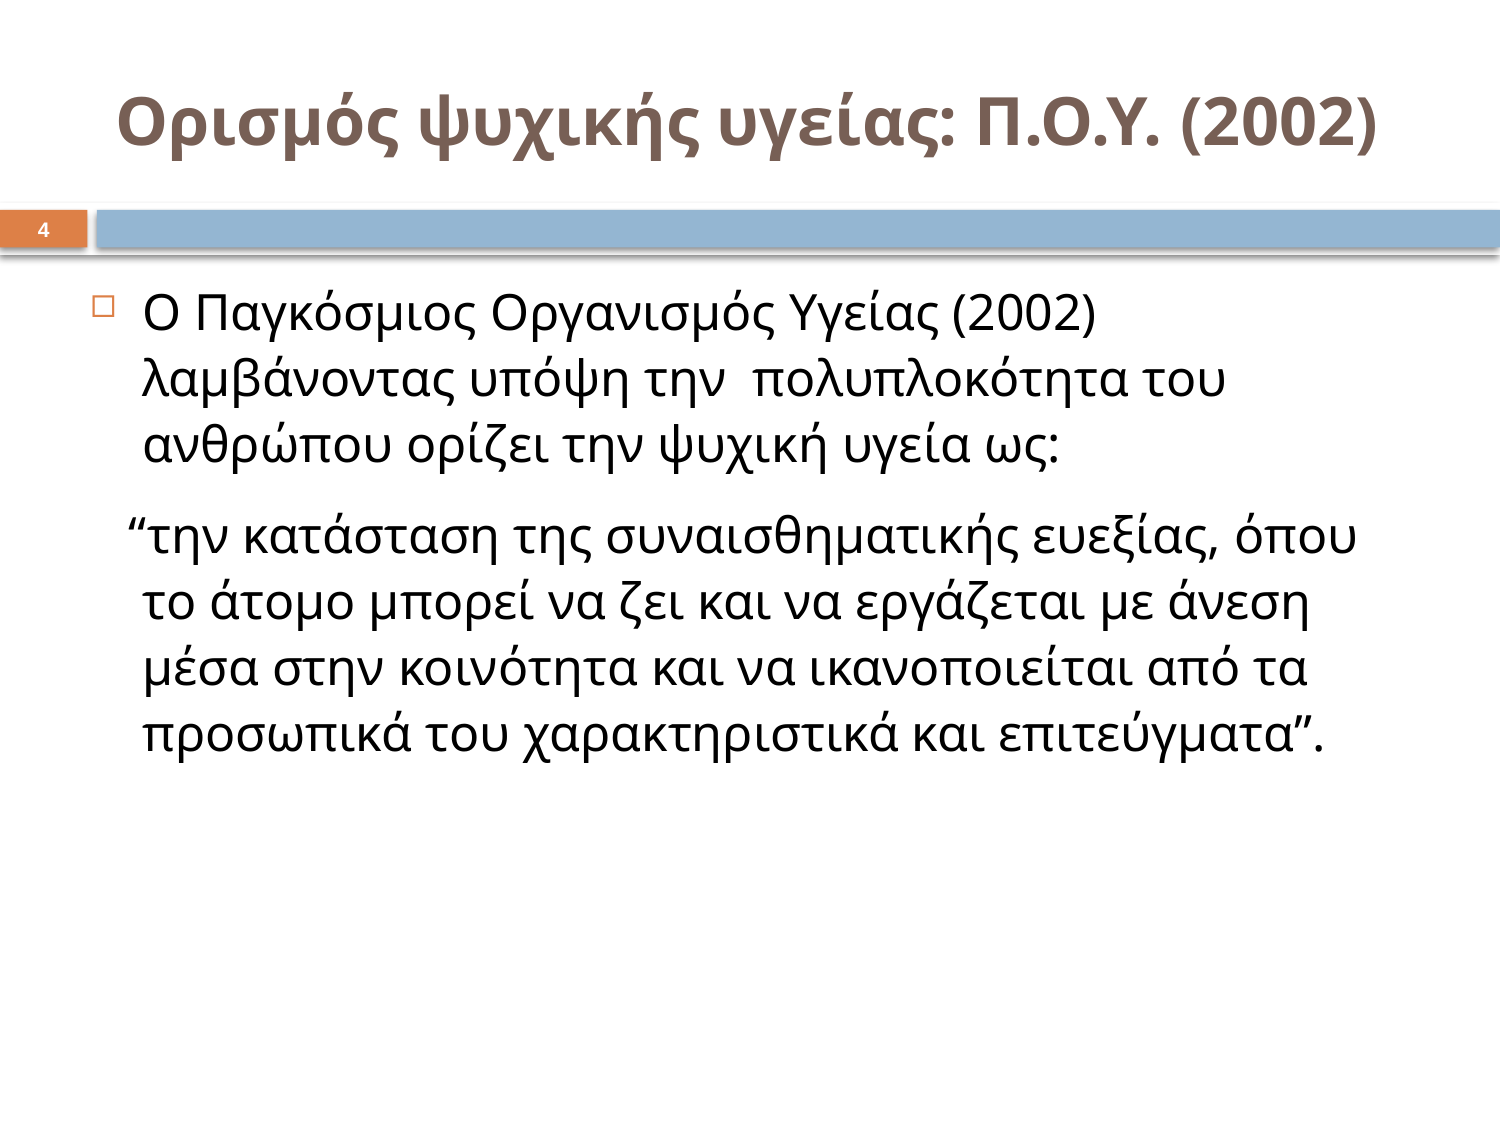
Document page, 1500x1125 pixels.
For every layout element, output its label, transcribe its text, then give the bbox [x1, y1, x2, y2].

title Ορισμός ψυχικής υγείας: Π.Ο.Υ. (2002) [100, 37, 1438, 200]
list Ο Παγκόσμιος Οργανισμός Υγείας (2002) λαμβάνοντας υπόψη την πολυπλοκότητα του ανθρώπου ορίζει την ψυχική υγεία ως: “την κατάσταση της συναισθηματικής ευεξίας, όπου το άτομο μπορεί να ζει και να εργάζεται με άνεση μέσα στην κοινότητα και να ικανοποιείται από τα προσωπικά του χαρακτηριστικά και επιτεύγματα”. [75, 267, 1425, 1005]
slide_number 3 [0, 208, 88, 249]
